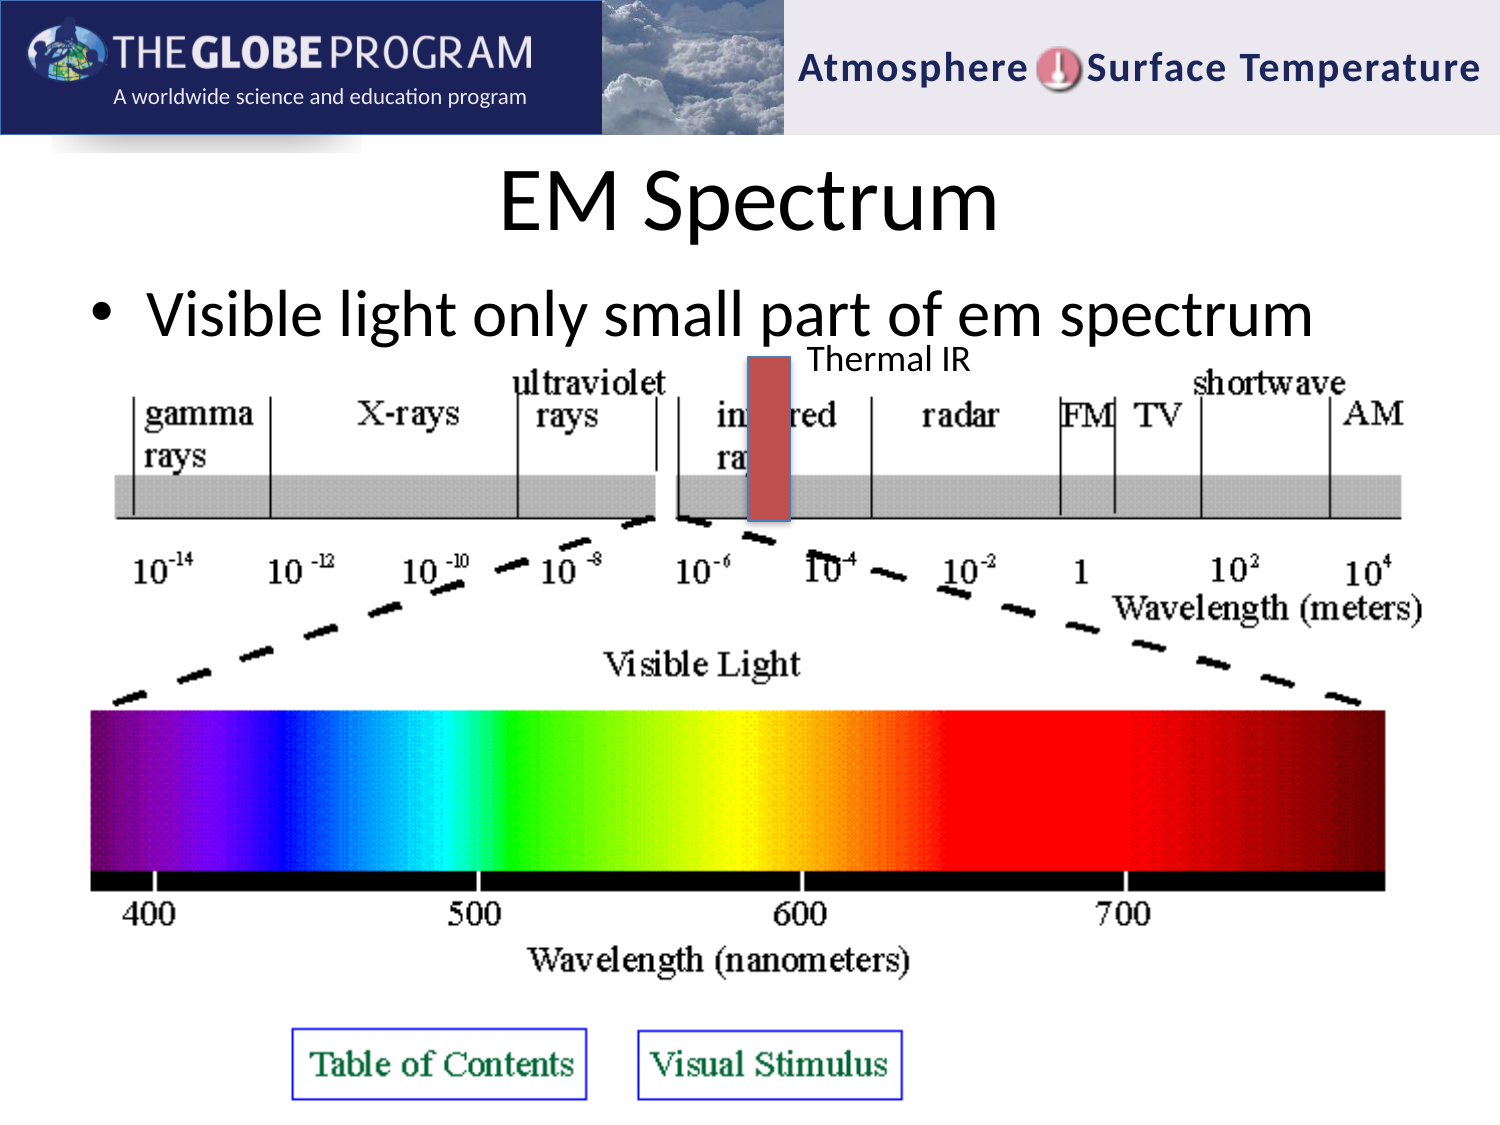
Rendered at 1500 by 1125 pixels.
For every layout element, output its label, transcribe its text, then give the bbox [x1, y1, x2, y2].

title EM Spectrum [75, 99, 1425, 262]
picture [0, 0, 1500, 135]
picture [74, 356, 1424, 1125]
text_box Thermal IR [791, 326, 987, 355]
list Visible light only small part of em spectrum [75, 262, 1425, 358]
